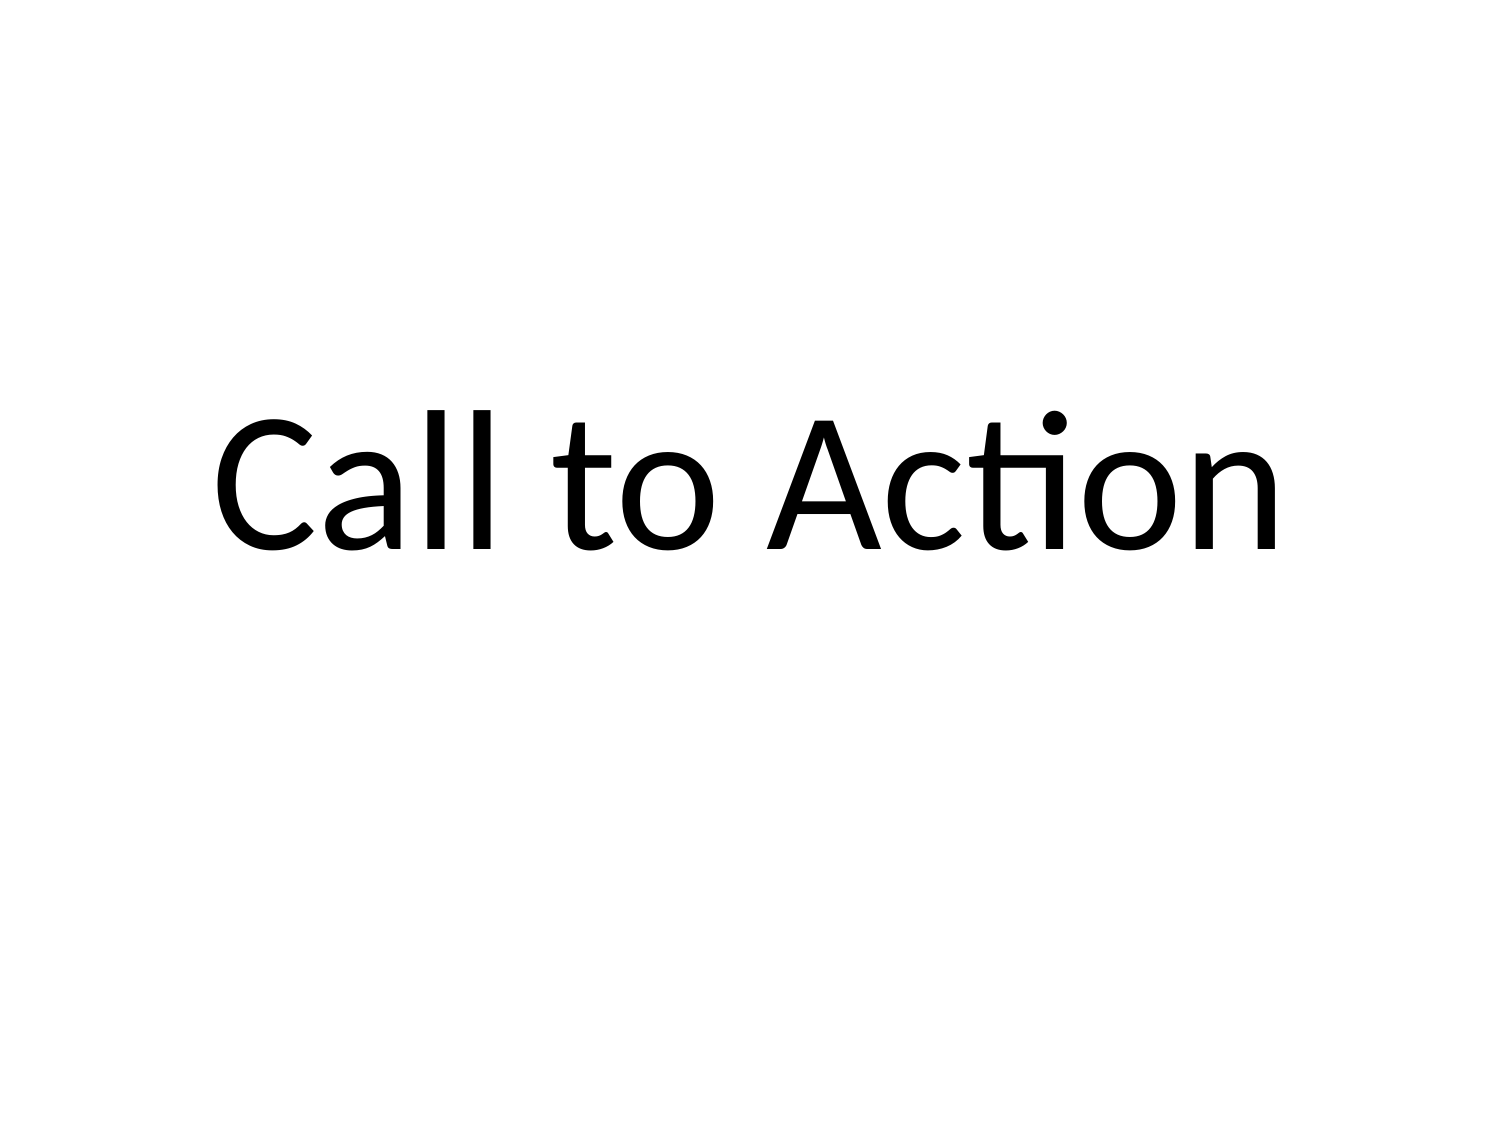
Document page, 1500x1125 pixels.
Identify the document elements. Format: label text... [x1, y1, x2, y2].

title Call to Action [112, 349, 1388, 591]
